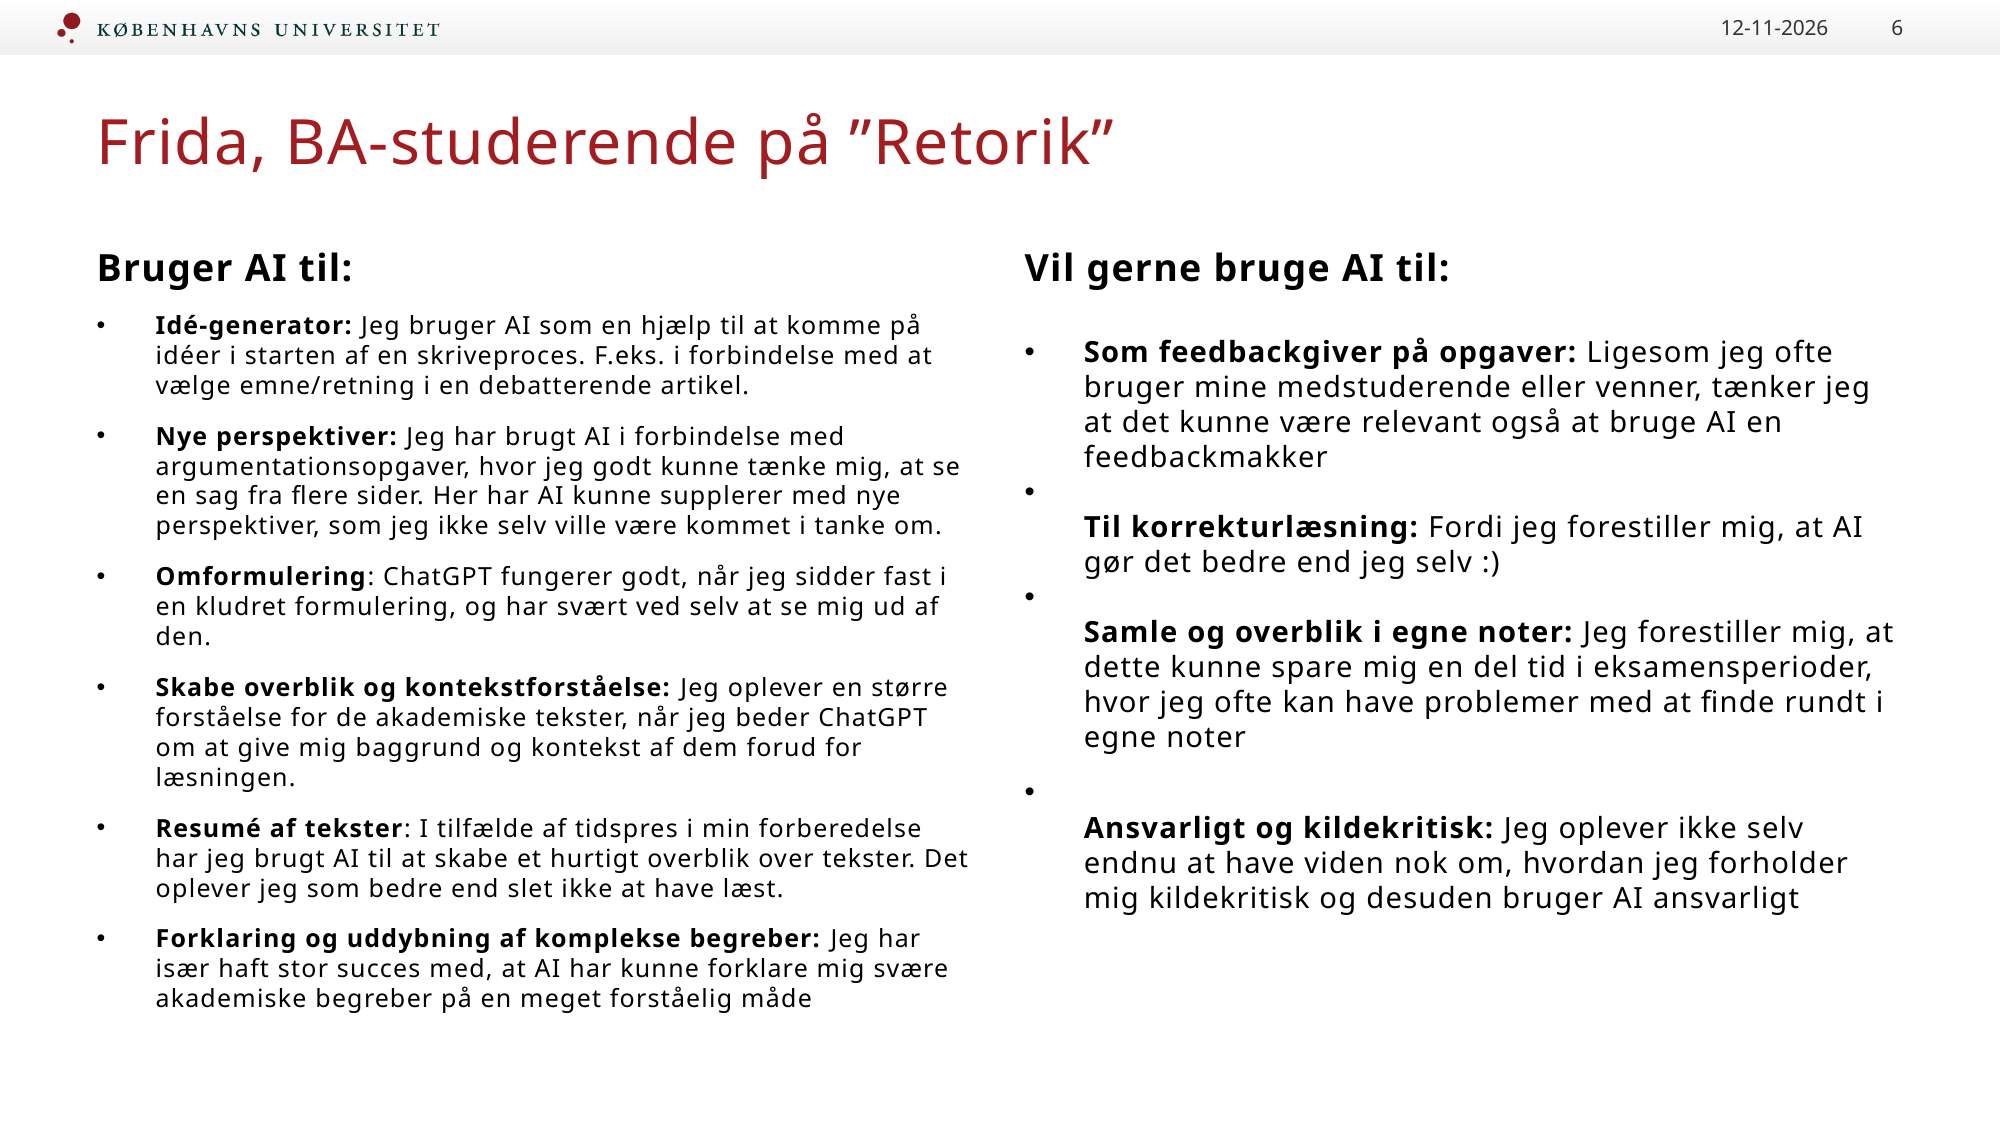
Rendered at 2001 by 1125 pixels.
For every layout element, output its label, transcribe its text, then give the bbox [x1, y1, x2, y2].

picture [91, 15, 476, 42]
list Bruger AI til: Idé-generator: Jeg bruger AI som en hjælp til at komme på idéer i starten af en skriveproces. F.eks. i forbindelse med at vælge emne/retning i en debatterende artikel. Nye perspektiver: Jeg har brugt AI i forbindelse med argumentationsopgaver, hvor jeg godt kunne tænke mig, at se en sag fra flere sider. Her har AI kunne supplerer med nye perspektiver, som jeg ikke selv ville være kommet i tanke om. Omformulering: ChatGPT fungerer godt, når jeg sidder fast i en kludret formulering, og har svært ved selv at se mig ud af den. Skabe overblik og kontekstforståelse: Jeg oplever en større forståelse for de akademiske tekster, når jeg beder ChatGPT om at give mig baggrund og kontekst af dem forud for læsningen. Resumé af tekster: I tilfælde af tidspres i min forberedelse har jeg brugt AI til at skabe et hurtigt overblik over tekster. Det oplever jeg som bedre end slet ikke at have læst. Forklaring og uddybning af komplekse begreber: Jeg har især haft stor succes med, at AI har kunne forklare mig svære akademiske begreber på en meget forståelig måde [96, 243, 976, 1034]
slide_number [1694, 14, 1829, 43]
slide_number 6 [1840, 14, 1904, 43]
title Frida, BA-studerende på ”Retorik” [96, 101, 1904, 244]
list Vil gerne bruge AI til: Som feedbackgiver på opgaver: Ligesom jeg ofte bruger mine medstuderende eller venner, tænker jeg at det kunne være relevant også at bruge AI en feedbackmakker Til korrekturlæsning: Fordi jeg forestiller mig, at AI gør det bedre end jeg selv :) Samle og overblik i egne noter: Jeg forestiller mig, at dette kunne spare mig en del tid i eksamensperioder, hvor jeg ofte kan have problemer med at finde rundt i egne noter Ansvarligt og kildekritisk: Jeg oplever ikke selv endnu at have viden nok om, hvordan jeg forholder mig kildekritisk og desuden bruger AI ansvarligt [1024, 243, 1904, 1034]
